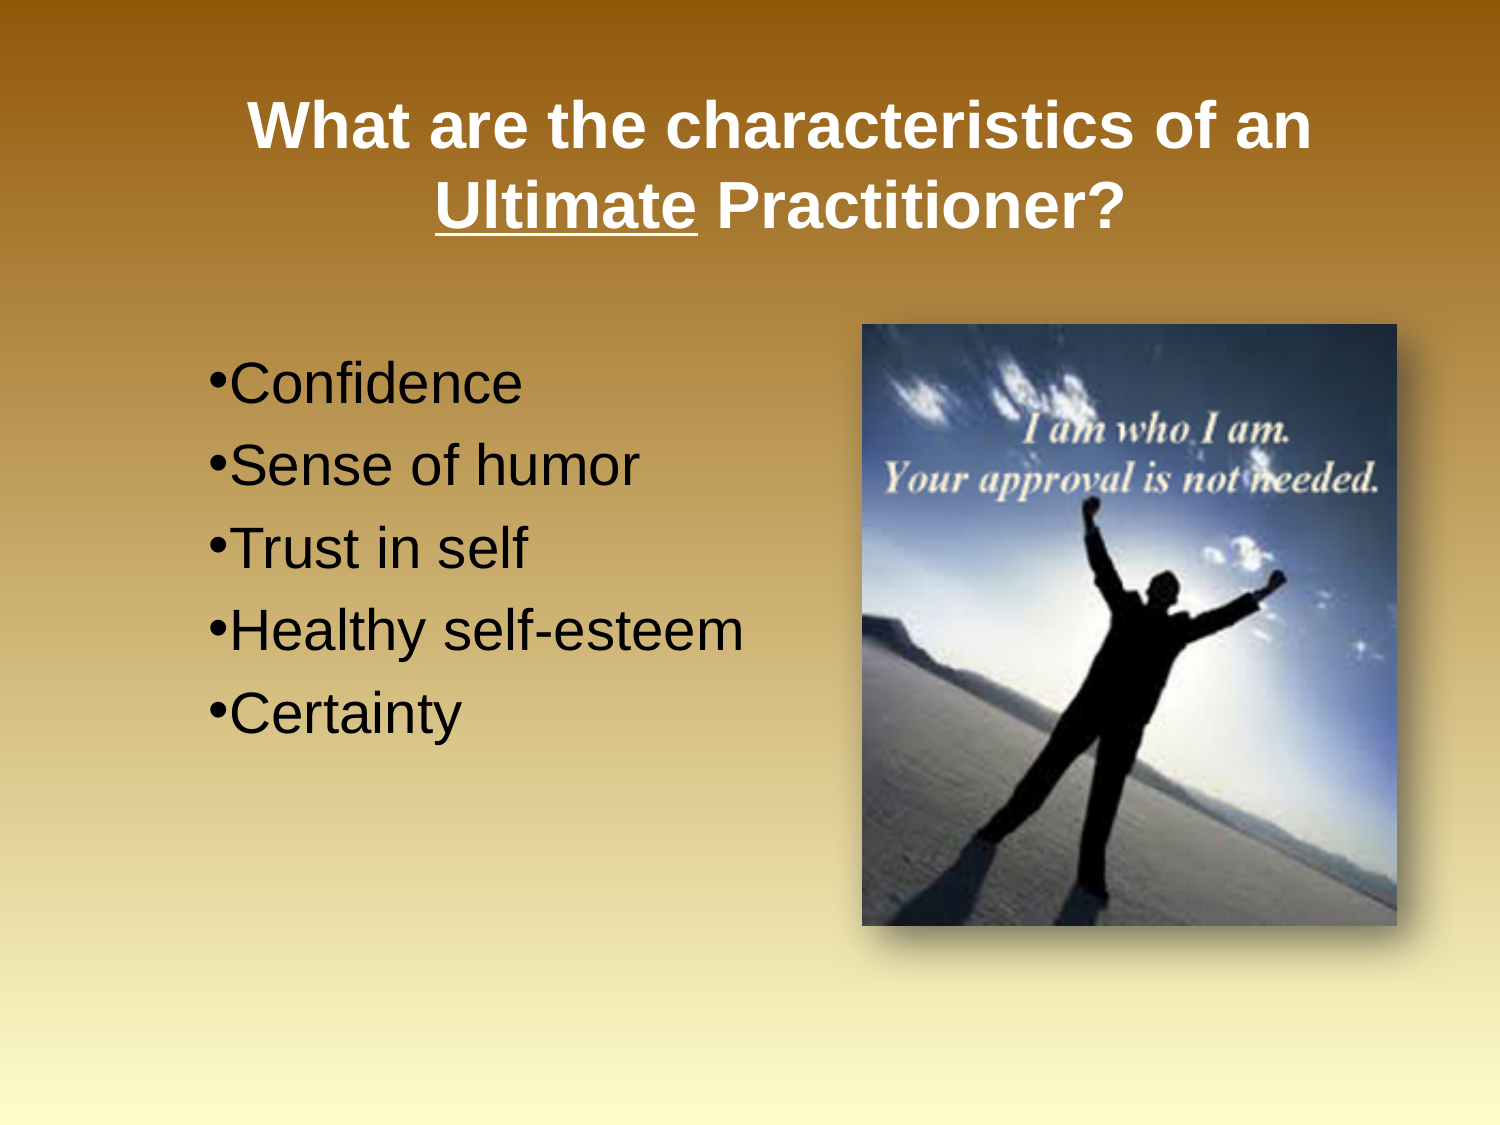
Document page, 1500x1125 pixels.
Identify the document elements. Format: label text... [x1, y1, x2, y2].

text_box What are the characteristics of an Ultimate Practitioner? [212, 74, 1350, 250]
text_box Confidence Sense of humor Trust in self Healthy self-esteem Certainty [98, 337, 761, 793]
picture [862, 324, 1398, 926]
